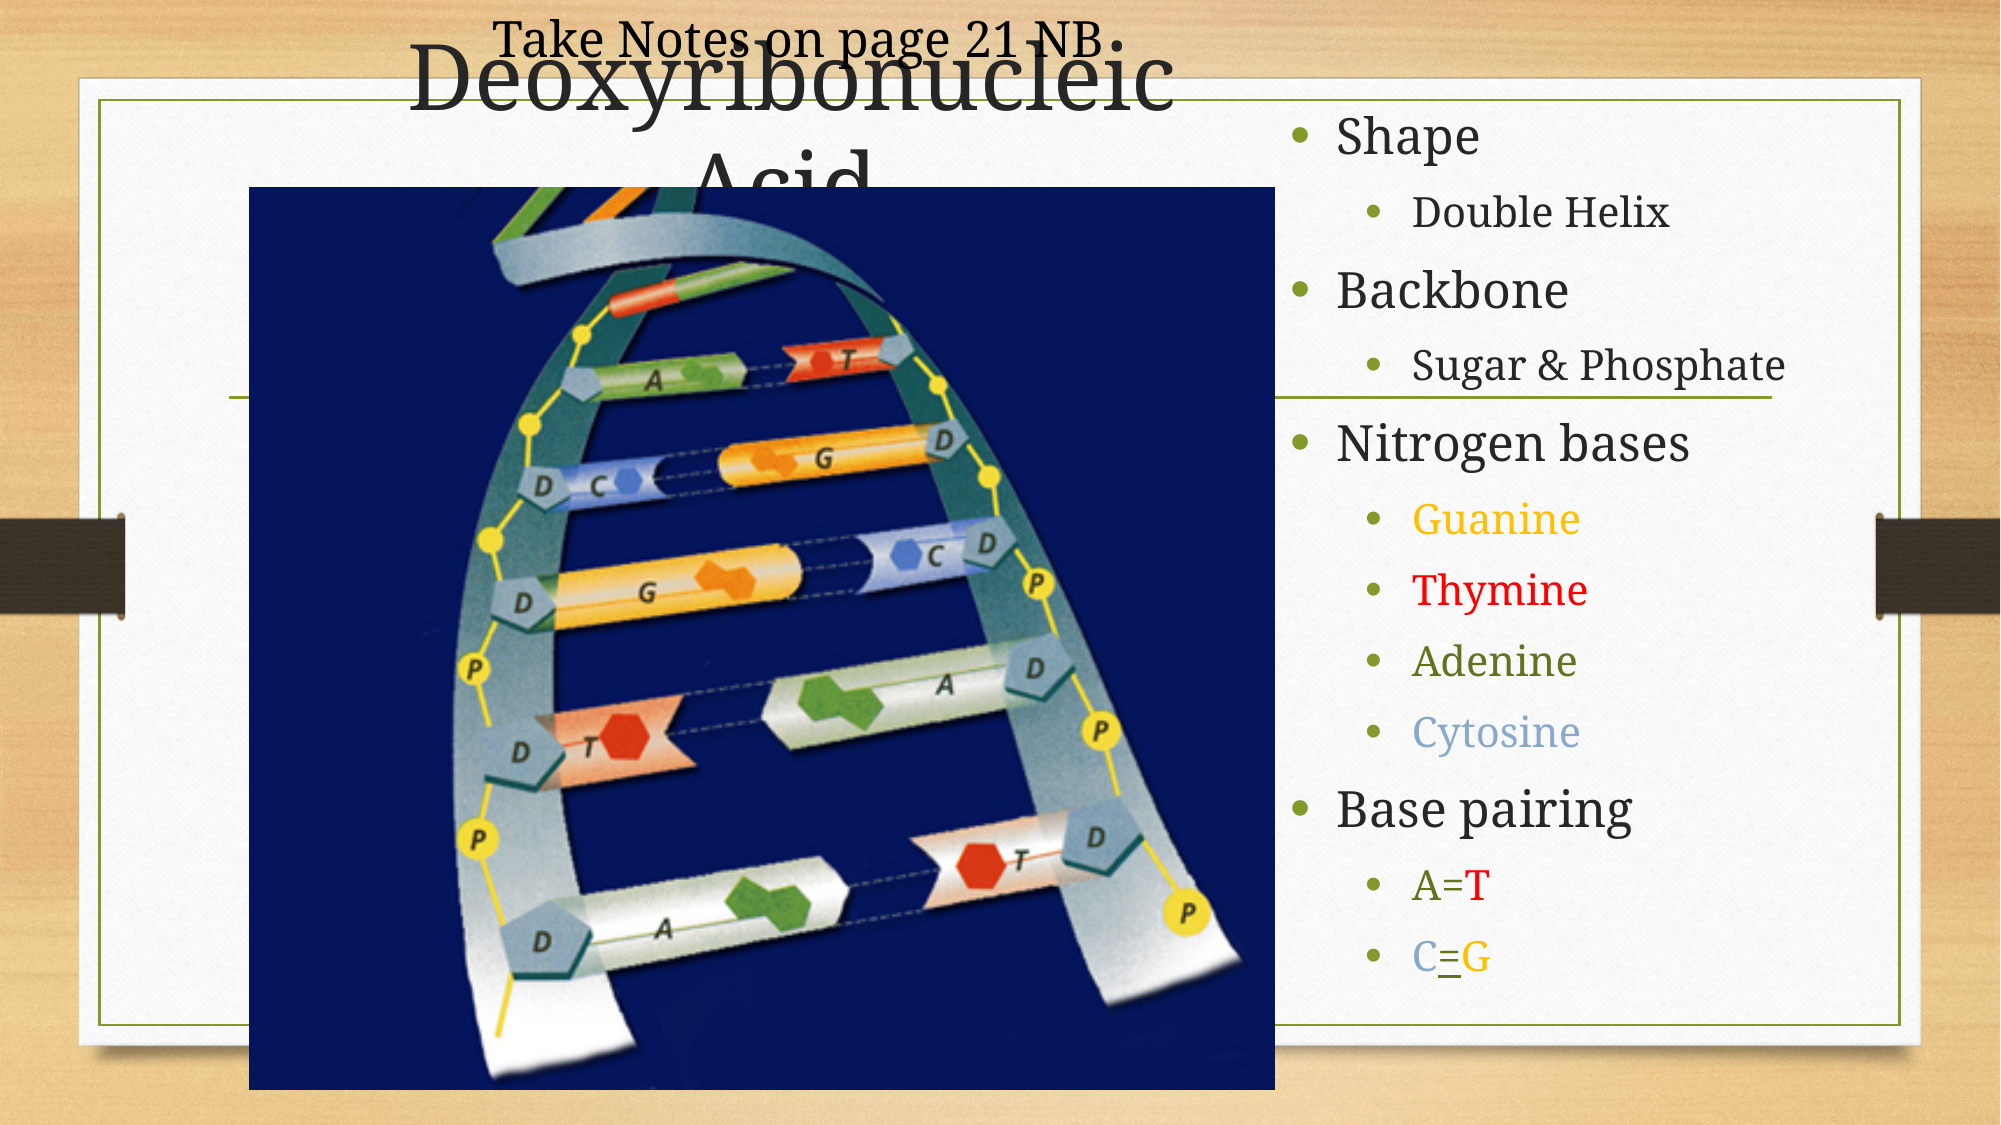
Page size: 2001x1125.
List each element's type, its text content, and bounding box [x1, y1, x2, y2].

picture [0, 0, 2001, 1125]
title Deoxyribonucleic Acid [343, 19, 1219, 187]
text_box Take Notes on page 21 NB [477, 0, 1148, 75]
list Shape Double Helix Backbone Sugar & Phosphate Nitrogen bases Guanine Thymine Adenine Cytosine Base pairing A=T C=G [1275, 97, 1949, 1061]
